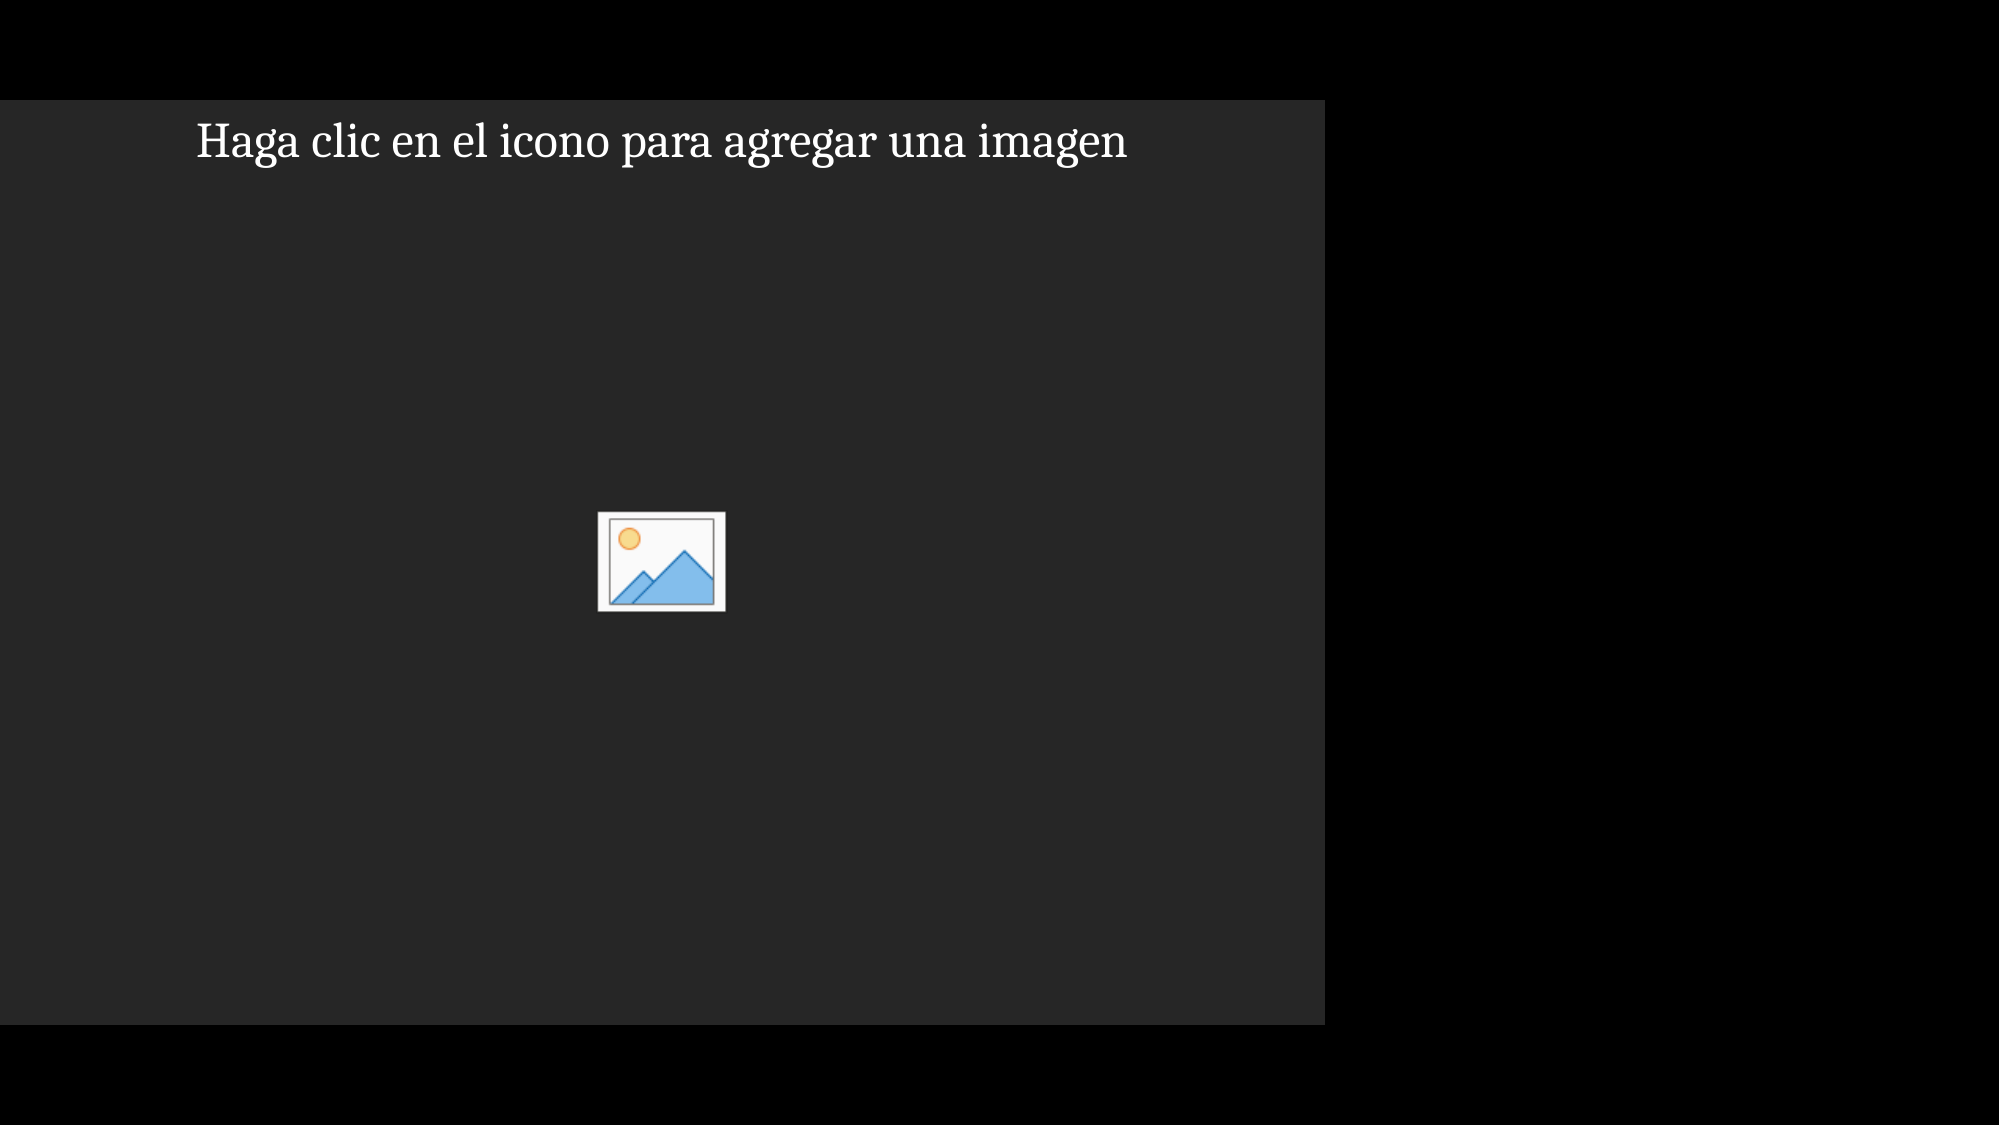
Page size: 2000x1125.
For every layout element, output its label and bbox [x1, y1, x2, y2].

picture [0, 99, 1325, 1025]
